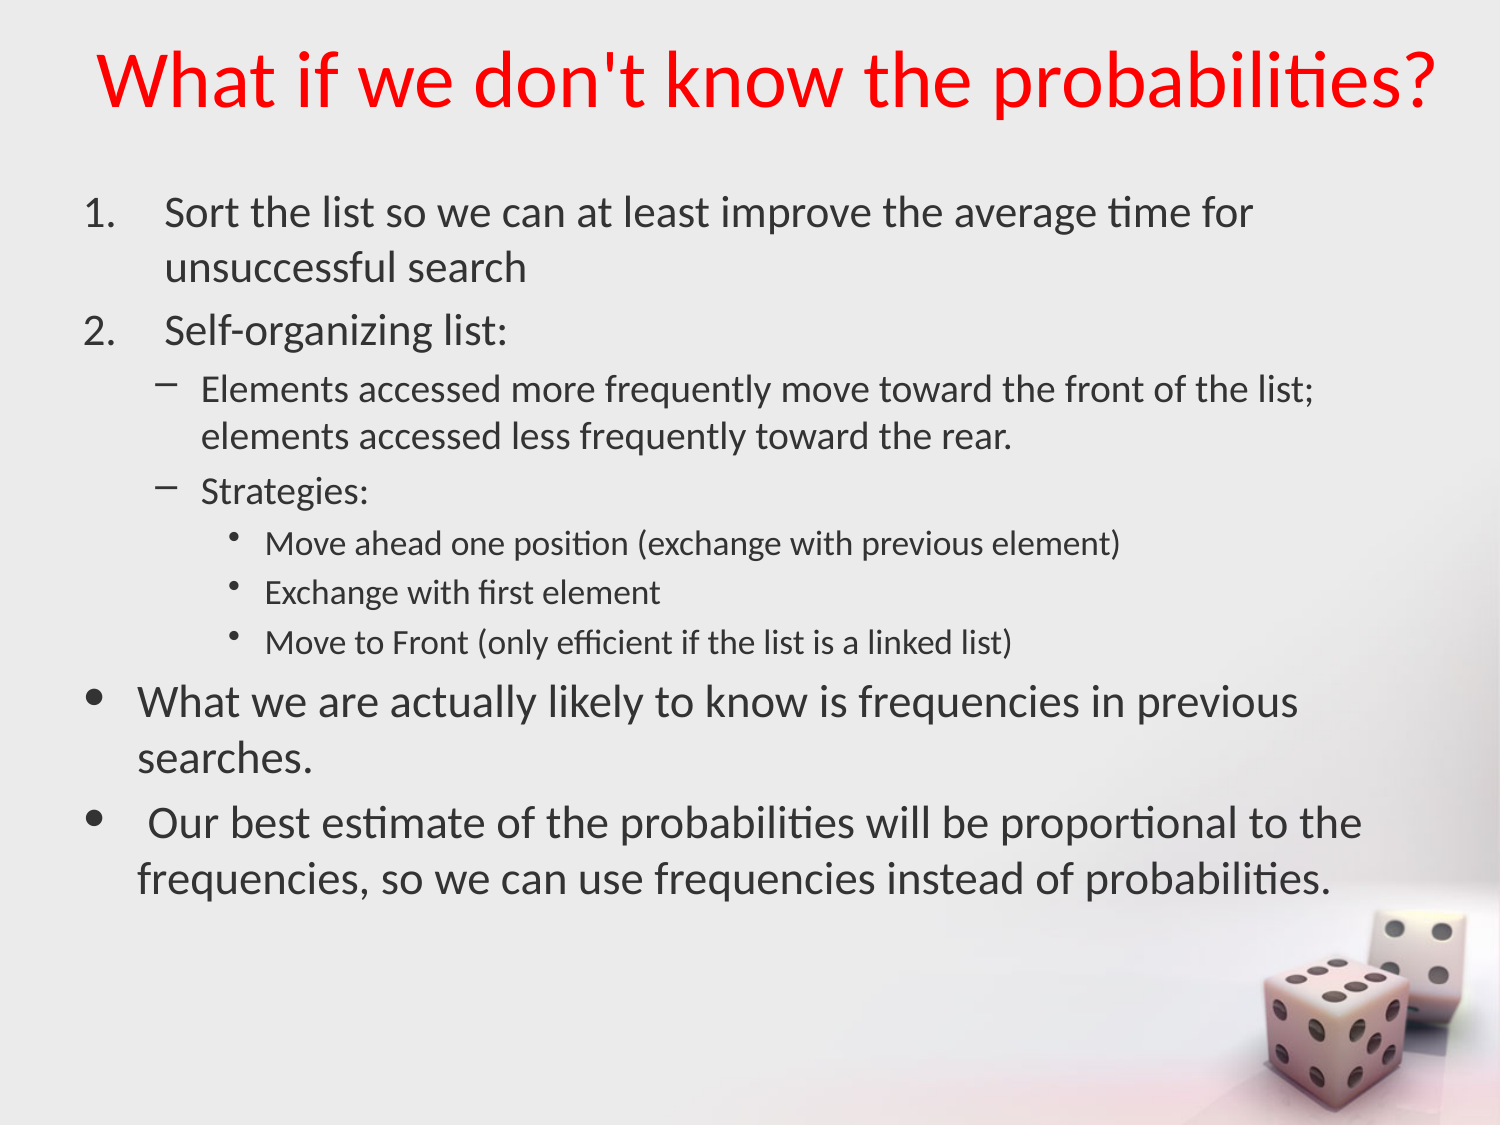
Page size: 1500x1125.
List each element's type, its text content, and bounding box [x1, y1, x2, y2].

picture [0, 0, 1500, 1125]
list Sort the list so we can at least improve the average time for unsuccessful search Self-organizing list: Elements accessed more frequently move toward the front of the list; elements accessed less frequently toward the rear. Strategies: Move ahead one position (exchange with previous element) Exchange with first element Move to Front (only efficient if the list is a linked list) What we are actually likely to know is frequencies in previous searches. Our best estimate of the probabilities will be proportional to the frequencies, so we can use frequencies instead of probabilities. [74, 174, 1426, 913]
title What if we don't know the probabilities? [74, 0, 1463, 151]
